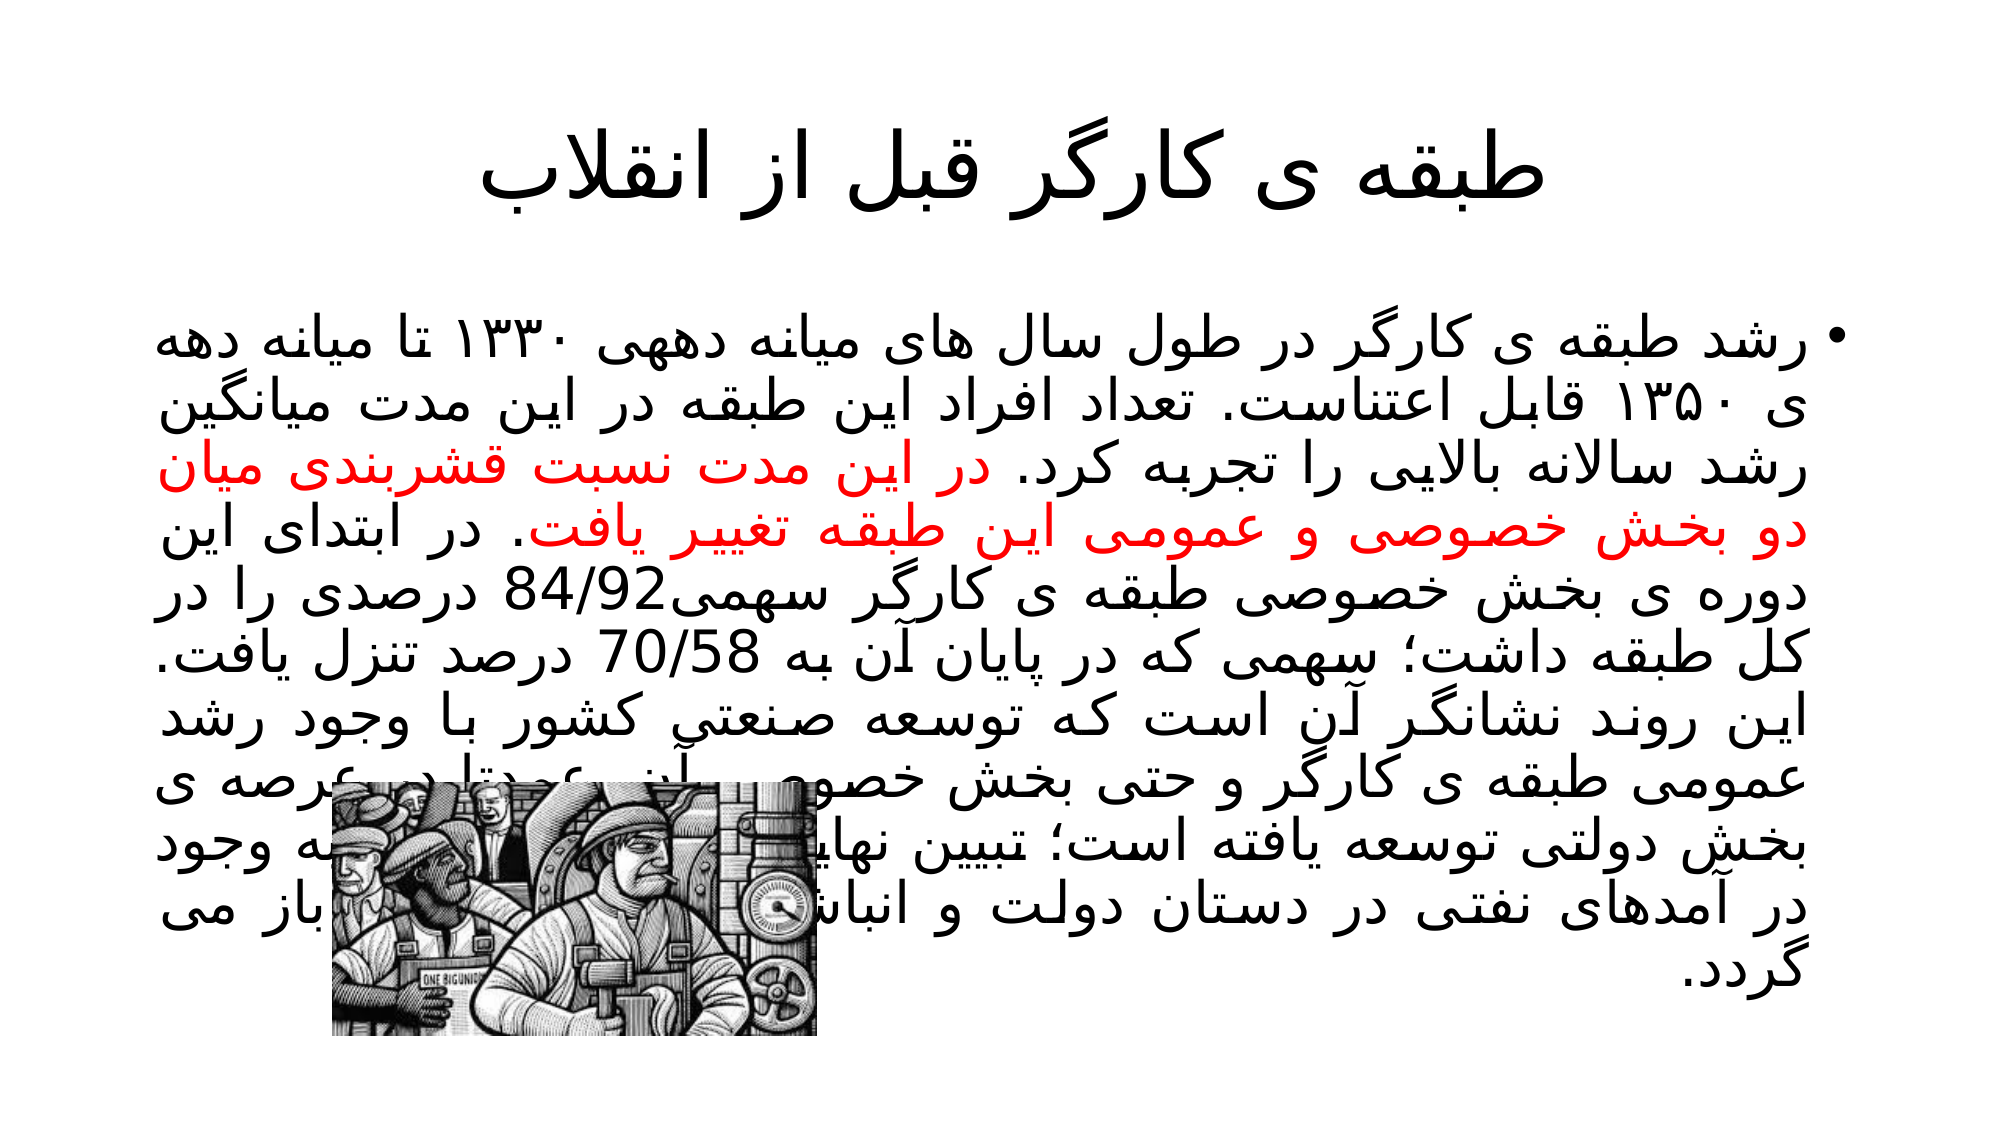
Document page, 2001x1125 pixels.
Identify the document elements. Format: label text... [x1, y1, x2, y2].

title طبقه ی کارگر قبل از انقلاب [137, 59, 1863, 278]
picture [332, 782, 817, 1036]
list رشد طبقه ی کارگر در طول سال های میانه دههی ۱۳۳۰ تا میانه دهه ی ۱۳۵۰ قابل اعتناست. تعداد افراد این طبقه در این مدت میانگین رشد سالانه بالایی را تجربه کرد. در این مدت نسبت قشربندی میان دو بخش خصوصی و عمومی این طبقه تغییر یافت. در ابتدای این دوره ی بخش خصوصی طبقه ی کارگر سهمی84/92 درصدی را در کل طبقه داشت؛ سهمی که در پایان آن به 70/58 درصد تنزل یافت. این روند نشانگر آن است که توسعه صنعتی کشور با وجود رشد عمومی طبقه ی کارگر و حتی بخش خصوصی آن، عمدتا در عرصه ی بخش دولتی توسعه یافته است؛ تبيين نهایی این پدیده بیشتر به وجود در آمدهای نفتی در دستان دولت و انباشت دولتی سرمایه باز می گردد. [137, 299, 1863, 1014]
